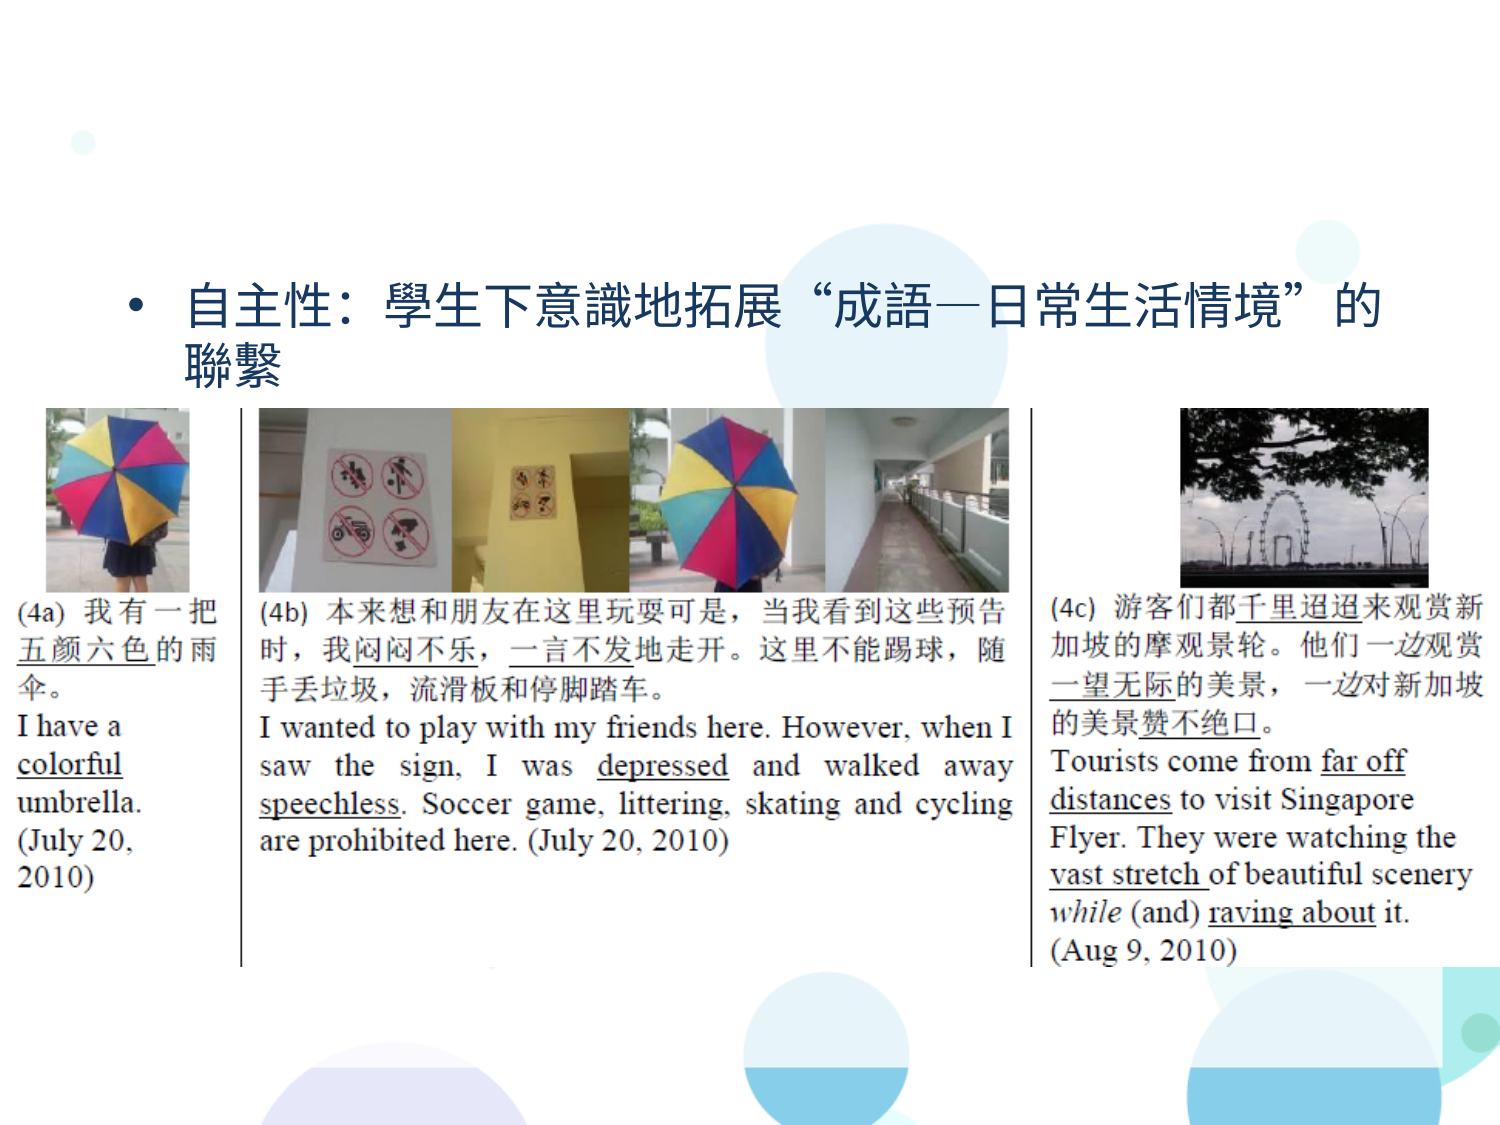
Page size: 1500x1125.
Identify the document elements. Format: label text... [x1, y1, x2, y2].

picture [0, 0, 1500, 1125]
list 自主性：學生下意識地拓展“成語—日常生活情境”的聯繫 [112, 267, 1435, 407]
